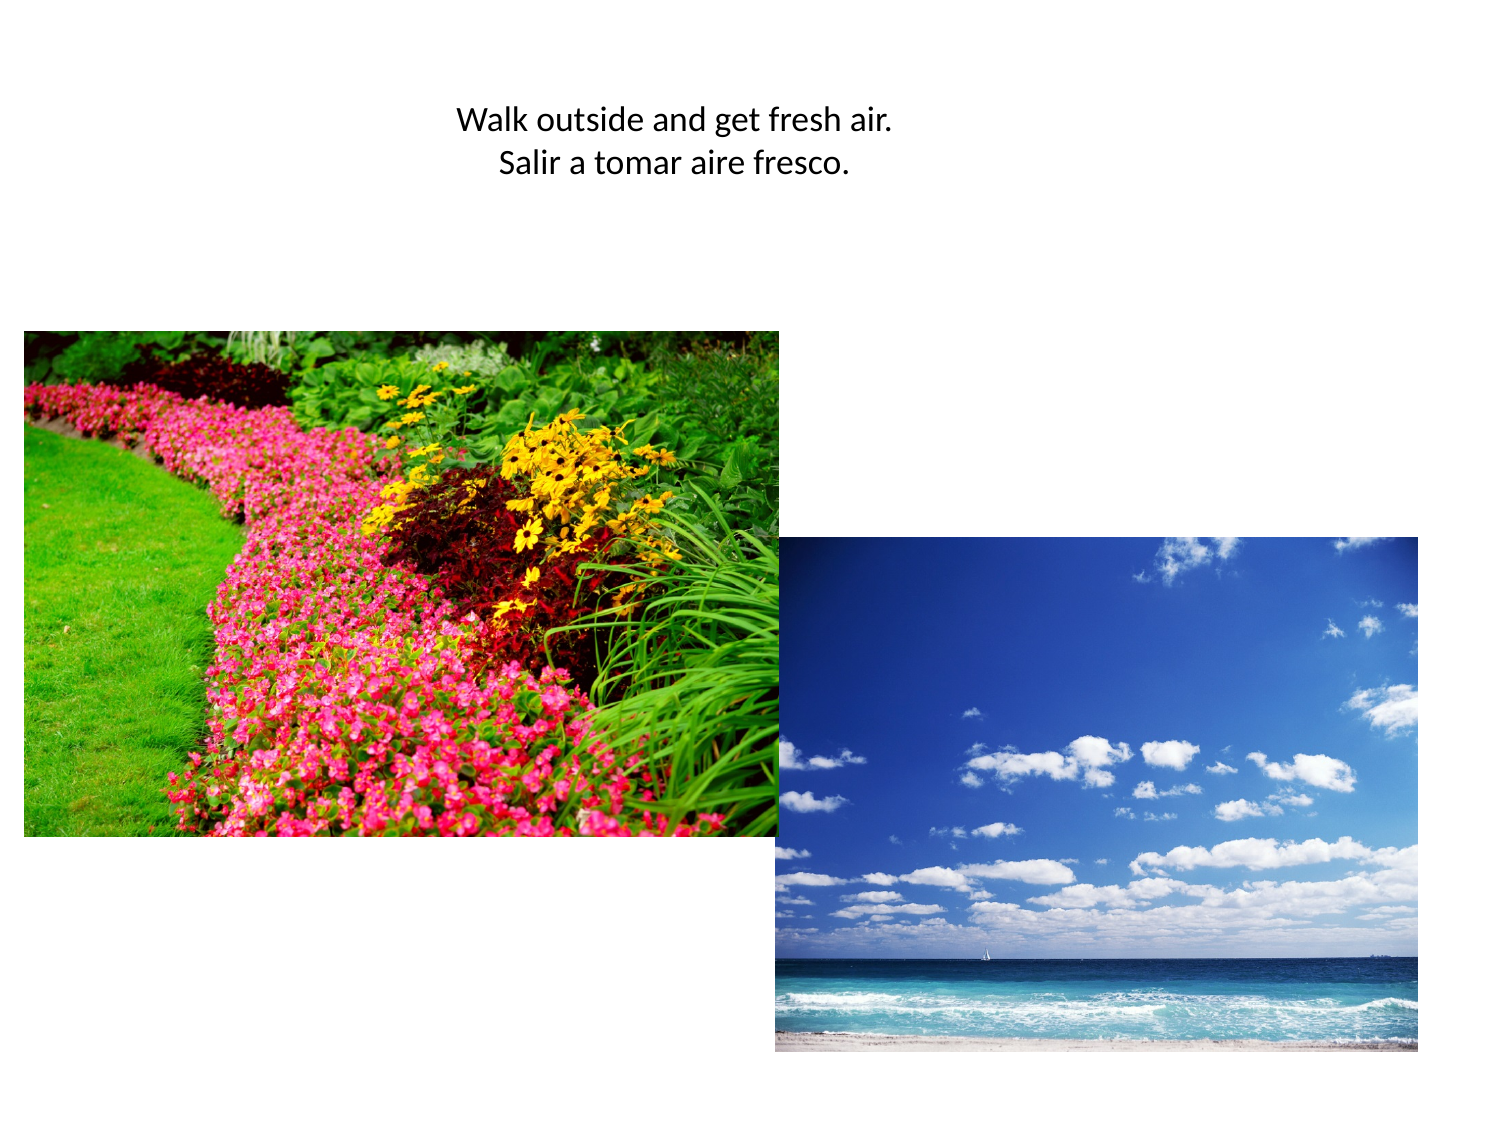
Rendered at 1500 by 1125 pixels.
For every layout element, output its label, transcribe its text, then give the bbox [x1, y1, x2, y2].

picture [24, 331, 1418, 1052]
title Walk outside and get fresh air. Salir a tomar aire fresco. [0, 45, 1350, 233]
